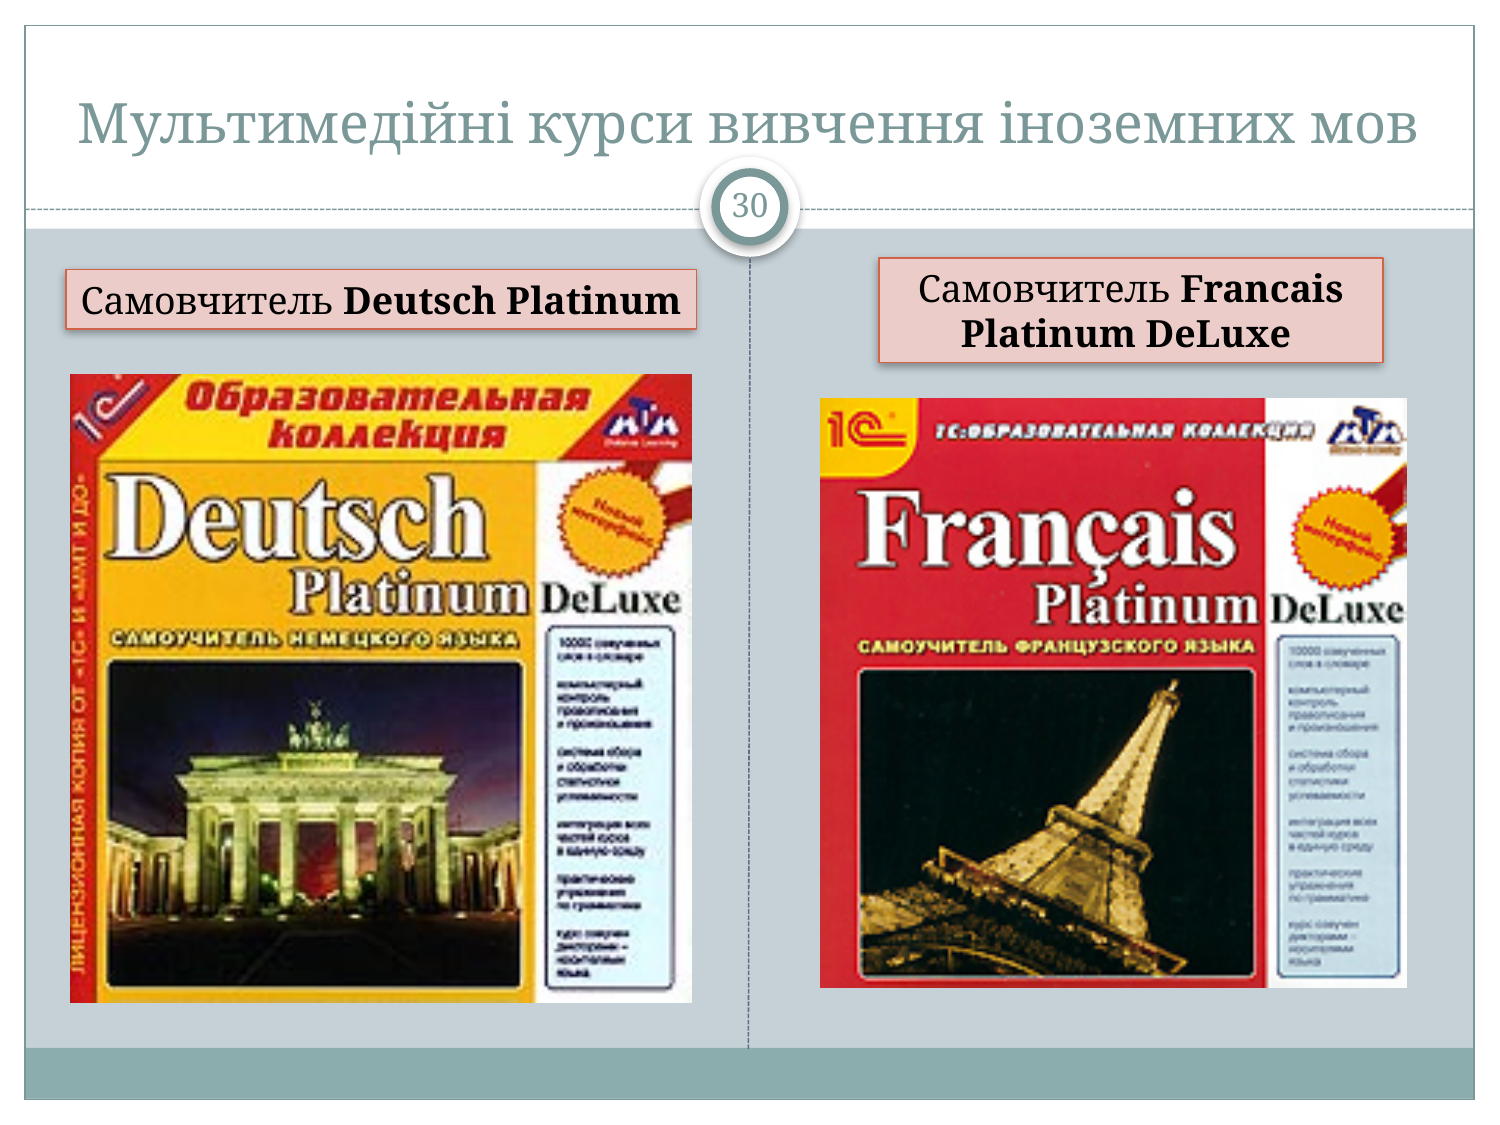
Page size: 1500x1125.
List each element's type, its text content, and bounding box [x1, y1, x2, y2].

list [70, 374, 692, 1003]
slide_number 30 [712, 170, 788, 243]
text_box Самовчитель Deutsch Platinum [65, 269, 697, 330]
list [820, 398, 1407, 988]
text_box Самовчитель Francais Platinum DeLuxe [878, 257, 1384, 363]
title Мультимедійні курси вивчення іноземних мов [49, 37, 1450, 163]
